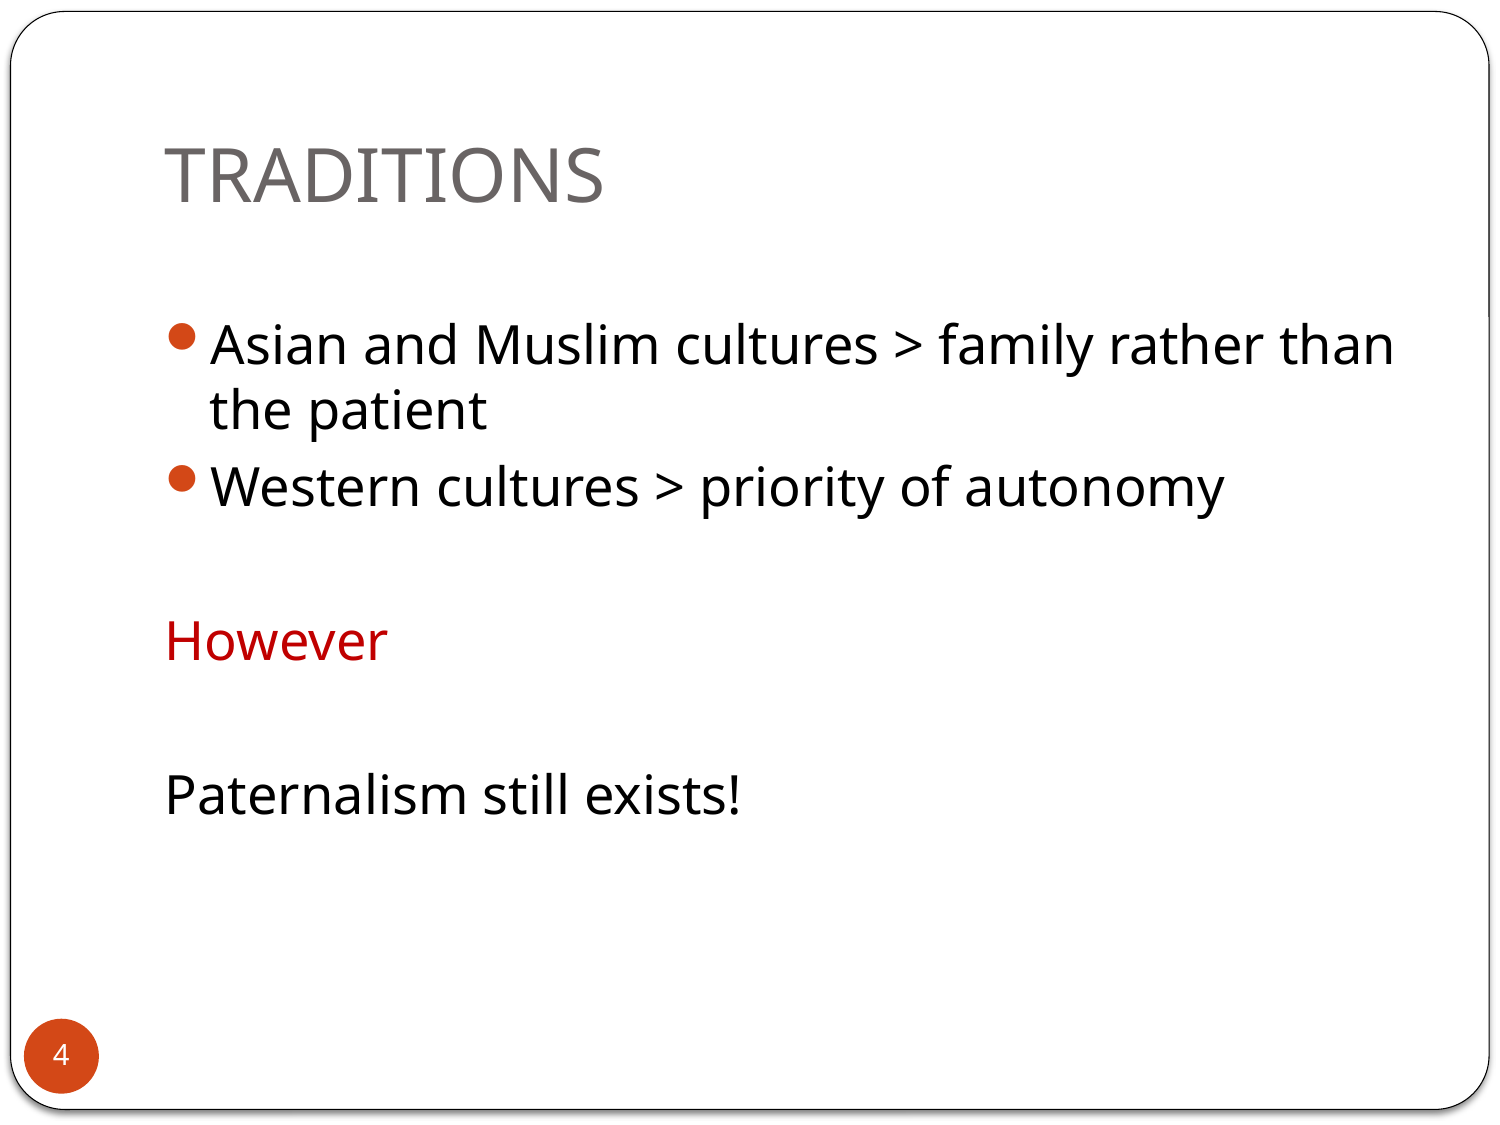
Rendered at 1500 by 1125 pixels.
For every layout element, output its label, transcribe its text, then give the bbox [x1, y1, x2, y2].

title TRADITIONS [150, 45, 1425, 233]
slide_number 4 [23, 1018, 99, 1094]
list Asian and Muslim cultures > family rather than the patient Western cultures > priority of autonomy However Paternalism still exists! [150, 302, 1425, 988]
